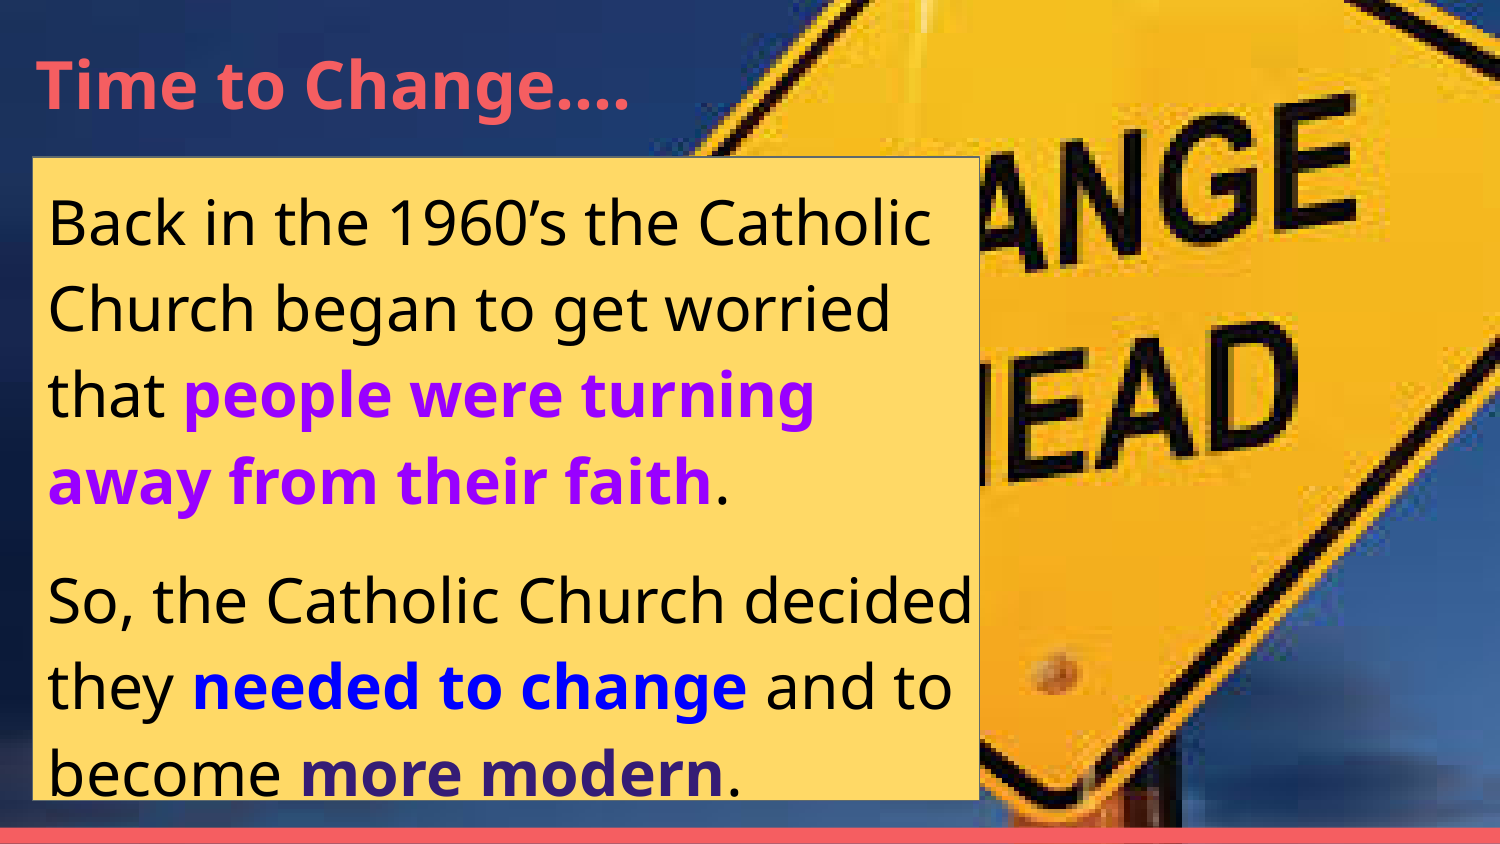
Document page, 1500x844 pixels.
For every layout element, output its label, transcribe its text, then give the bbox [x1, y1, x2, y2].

text_box [32, 718, 980, 801]
picture [0, 0, 1500, 827]
title Time to Change…. [20, 27, 1419, 131]
list Back in the 1960’s the Catholic Church began to get worried that people were turning away from their faith. So, the Catholic Church decided they needed to change and to become more modern. [32, 156, 994, 718]
